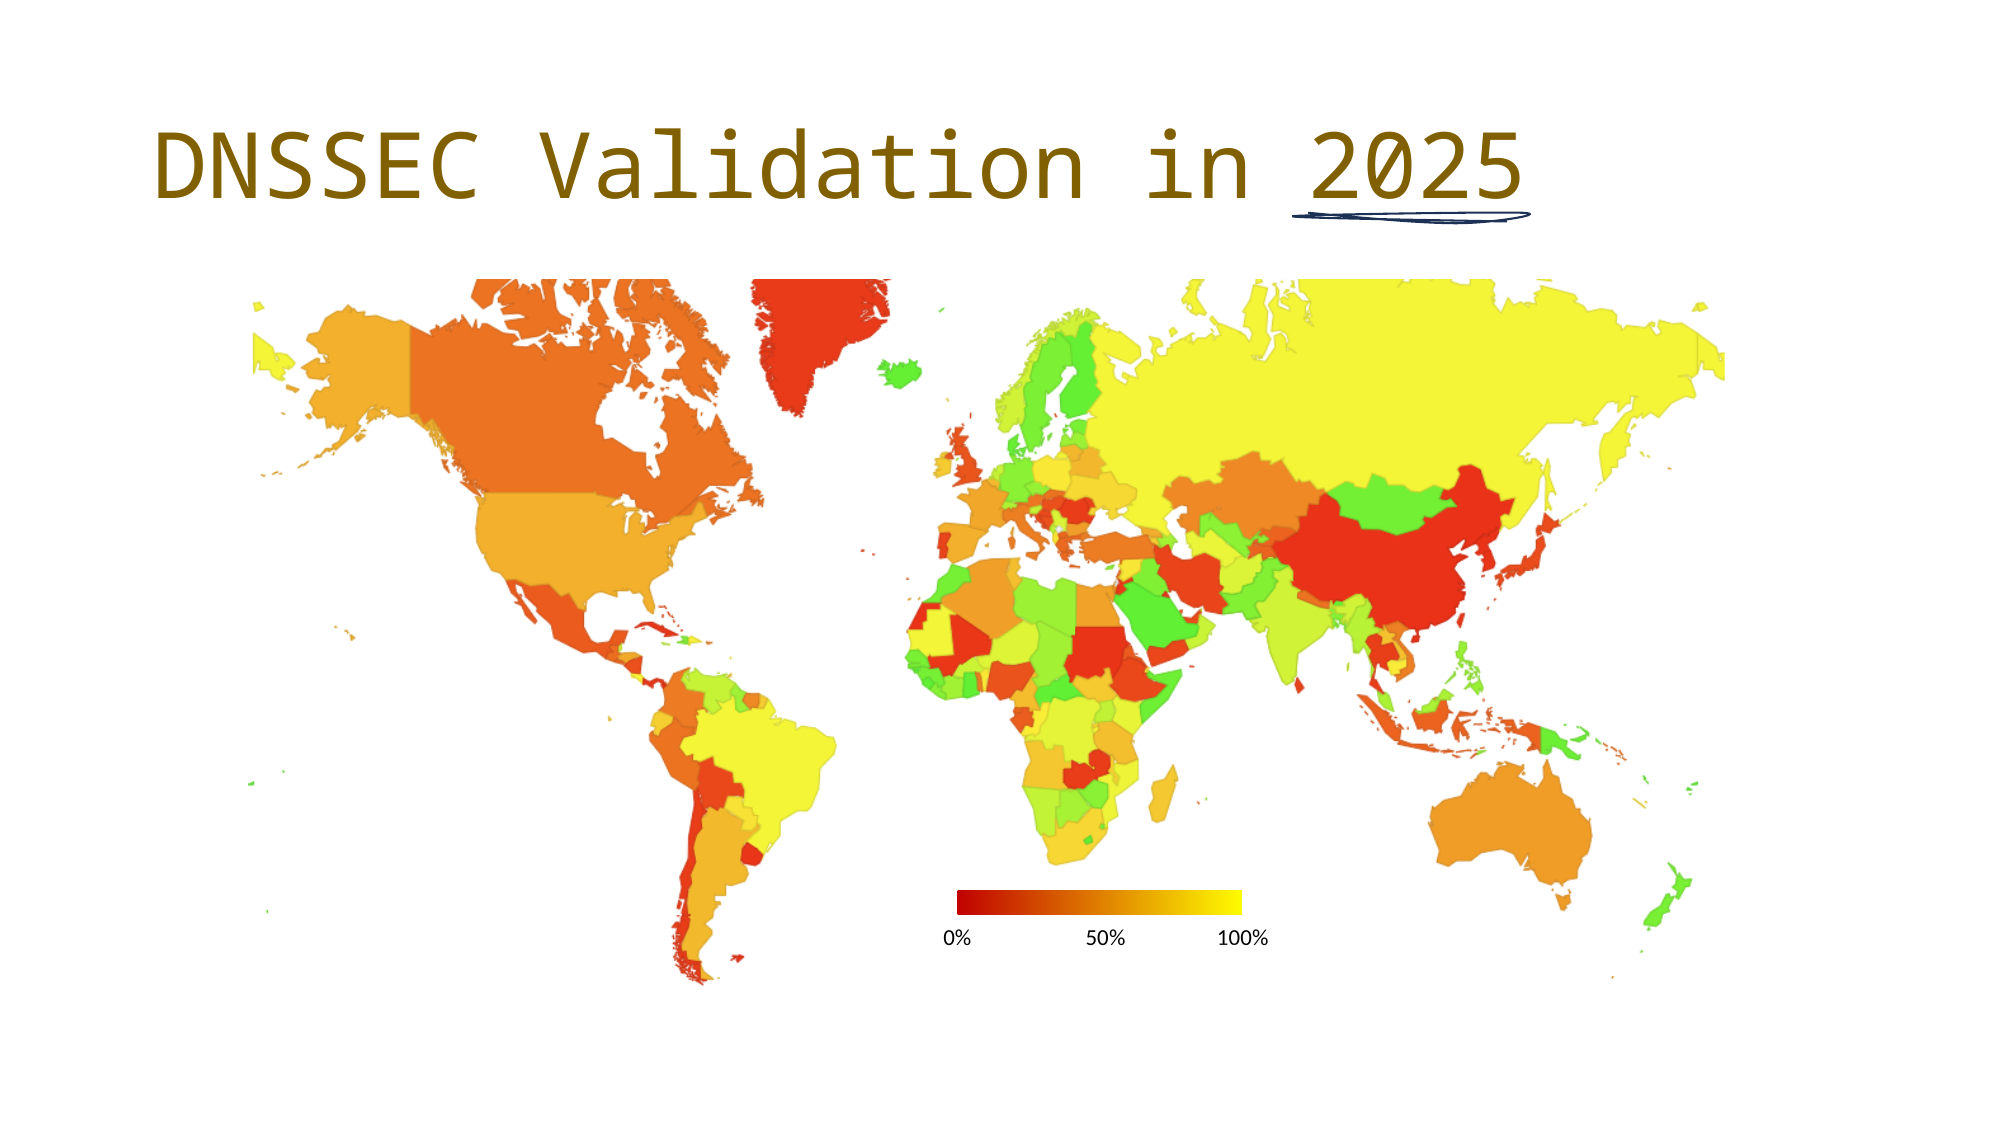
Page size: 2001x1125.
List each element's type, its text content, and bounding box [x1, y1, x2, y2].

text_box [1292, 211, 1532, 225]
title DNSSEC Validation in 2025 [137, 59, 1863, 278]
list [248, 279, 1763, 994]
